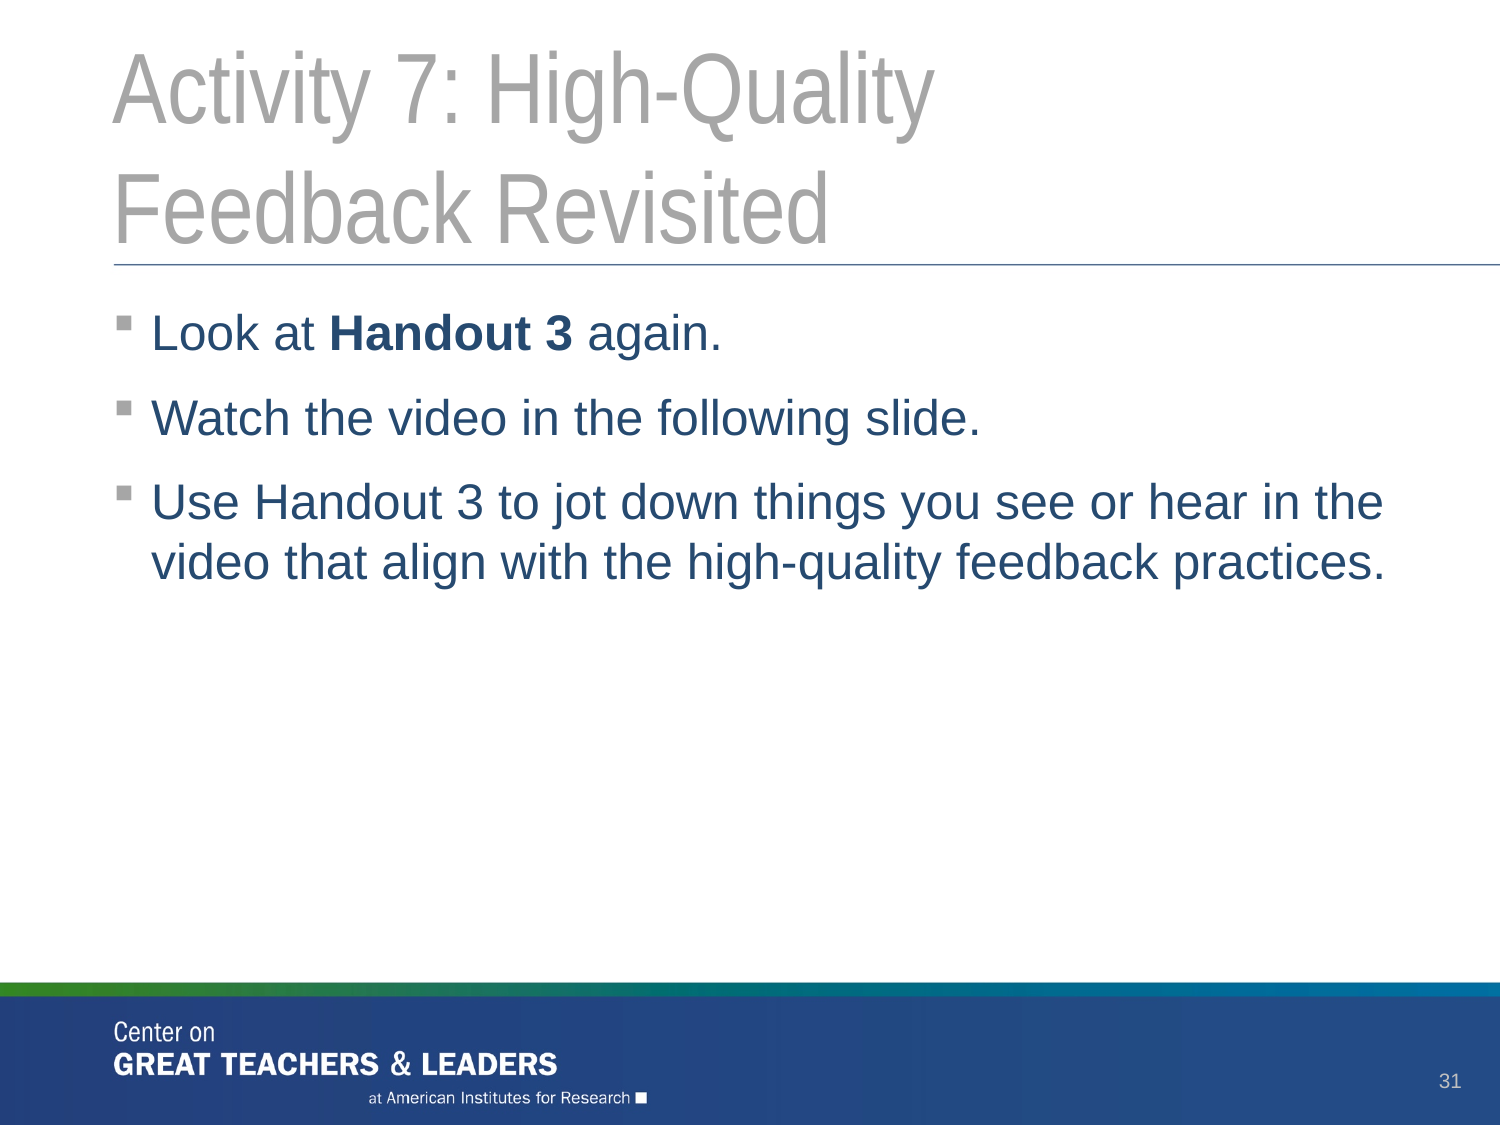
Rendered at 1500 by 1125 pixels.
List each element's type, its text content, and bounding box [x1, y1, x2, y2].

slide_number 31 [1436, 1067, 1462, 1093]
picture [0, 0, 1500, 1125]
list Look at Handout 3 again. Watch the video in the following slide. Use Handout 3 to jot down things you see or hear in the video that align with the high-quality feedback practices. [112, 299, 1463, 933]
title Activity 7: High-Quality Feedback Revisited [112, 19, 1463, 265]
